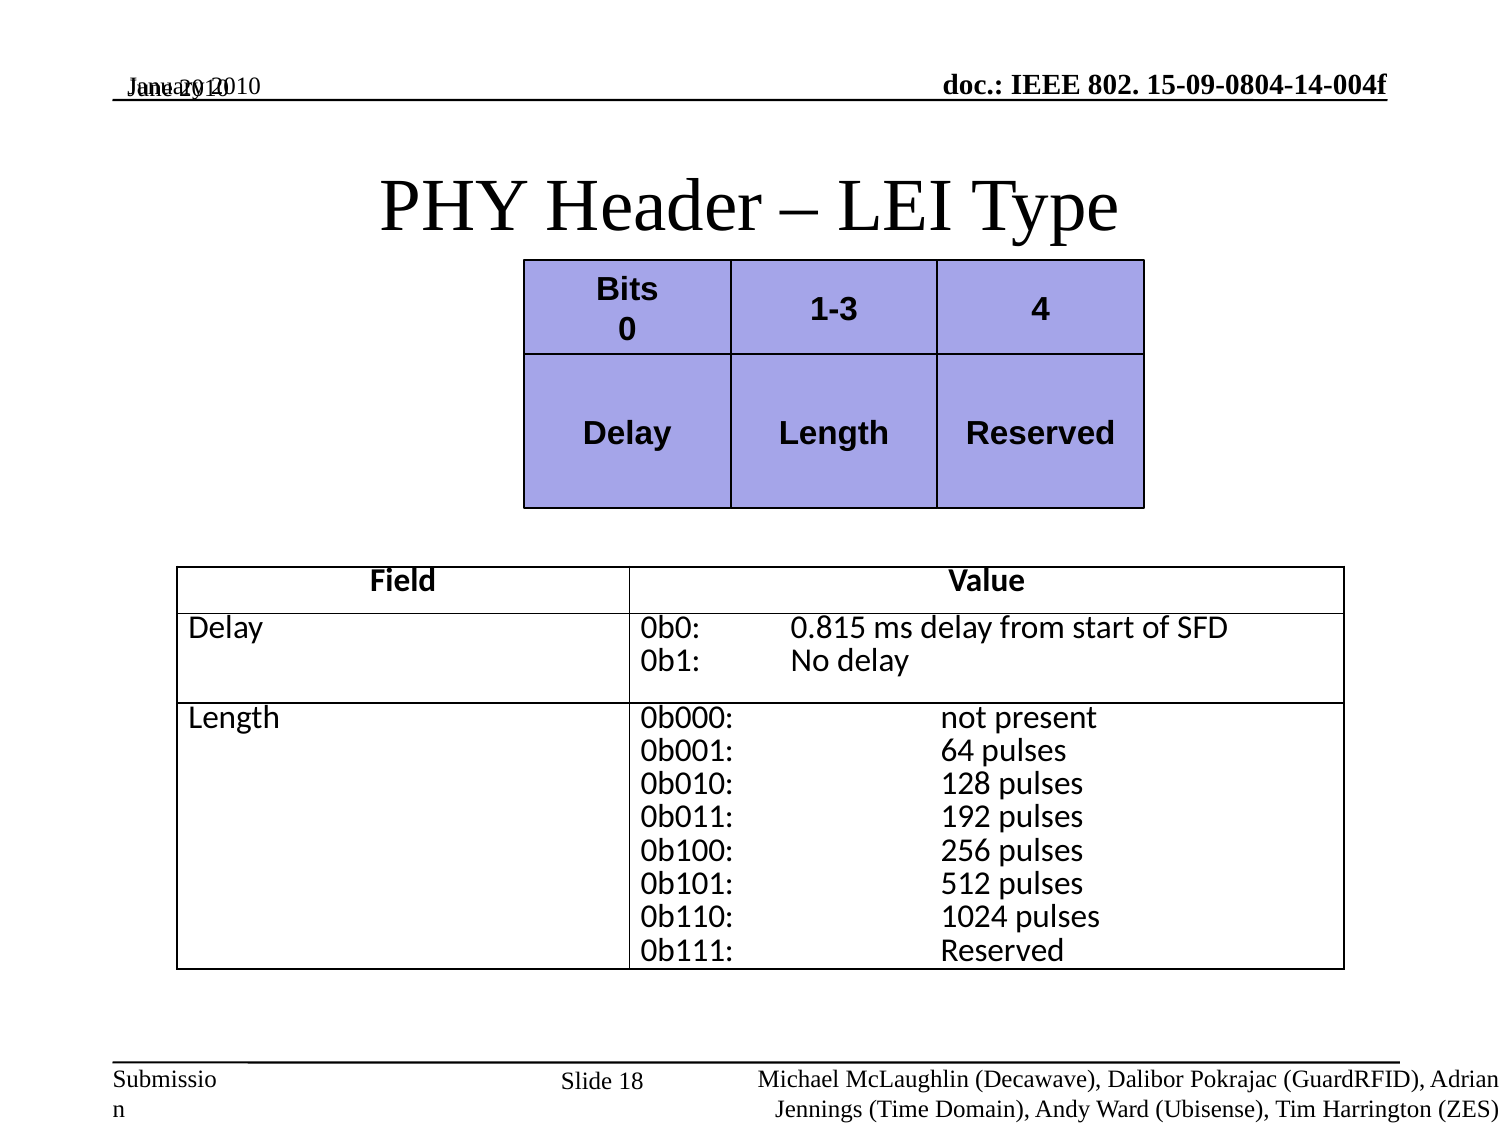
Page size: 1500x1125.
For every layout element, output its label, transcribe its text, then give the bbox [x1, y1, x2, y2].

table_cell 0b0: 0.815 ms delay from start of SFD 0b1: No delay [630, 614, 1343, 702]
text_box Michael McLaughlin (Decawave), Dalibor Pokrajac (GuardRFID), Adrian Jennings (Time Domain), Andy Ward (Ubisense), Tim Harrington (ZES) [717, 1062, 1500, 1123]
title PHY Header – LEI Type [112, 112, 1388, 288]
table_cell Length [178, 704, 629, 968]
table_cell 0b000: not present 0b001: 64 pulses 0b010: 128 pulses 0b011: 192 pulses 0b100: 256 pulses 0b101: 512 pulses 0b110: 1024 pulses 0b111: Reserved [630, 704, 1343, 968]
text_box Reserved [938, 354, 1145, 509]
text_box Delay [523, 354, 730, 509]
table_header Field [178, 568, 629, 613]
text_box 1-3 [730, 259, 938, 354]
text_box Bits 0 [523, 259, 730, 354]
slide_number Slide 18 [558, 1064, 646, 1095]
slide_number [112, 62, 375, 98]
text_box Length [730, 354, 938, 509]
table_cell Delay [178, 614, 629, 702]
table_header Value [630, 568, 1343, 613]
text_box 4 [938, 259, 1145, 354]
